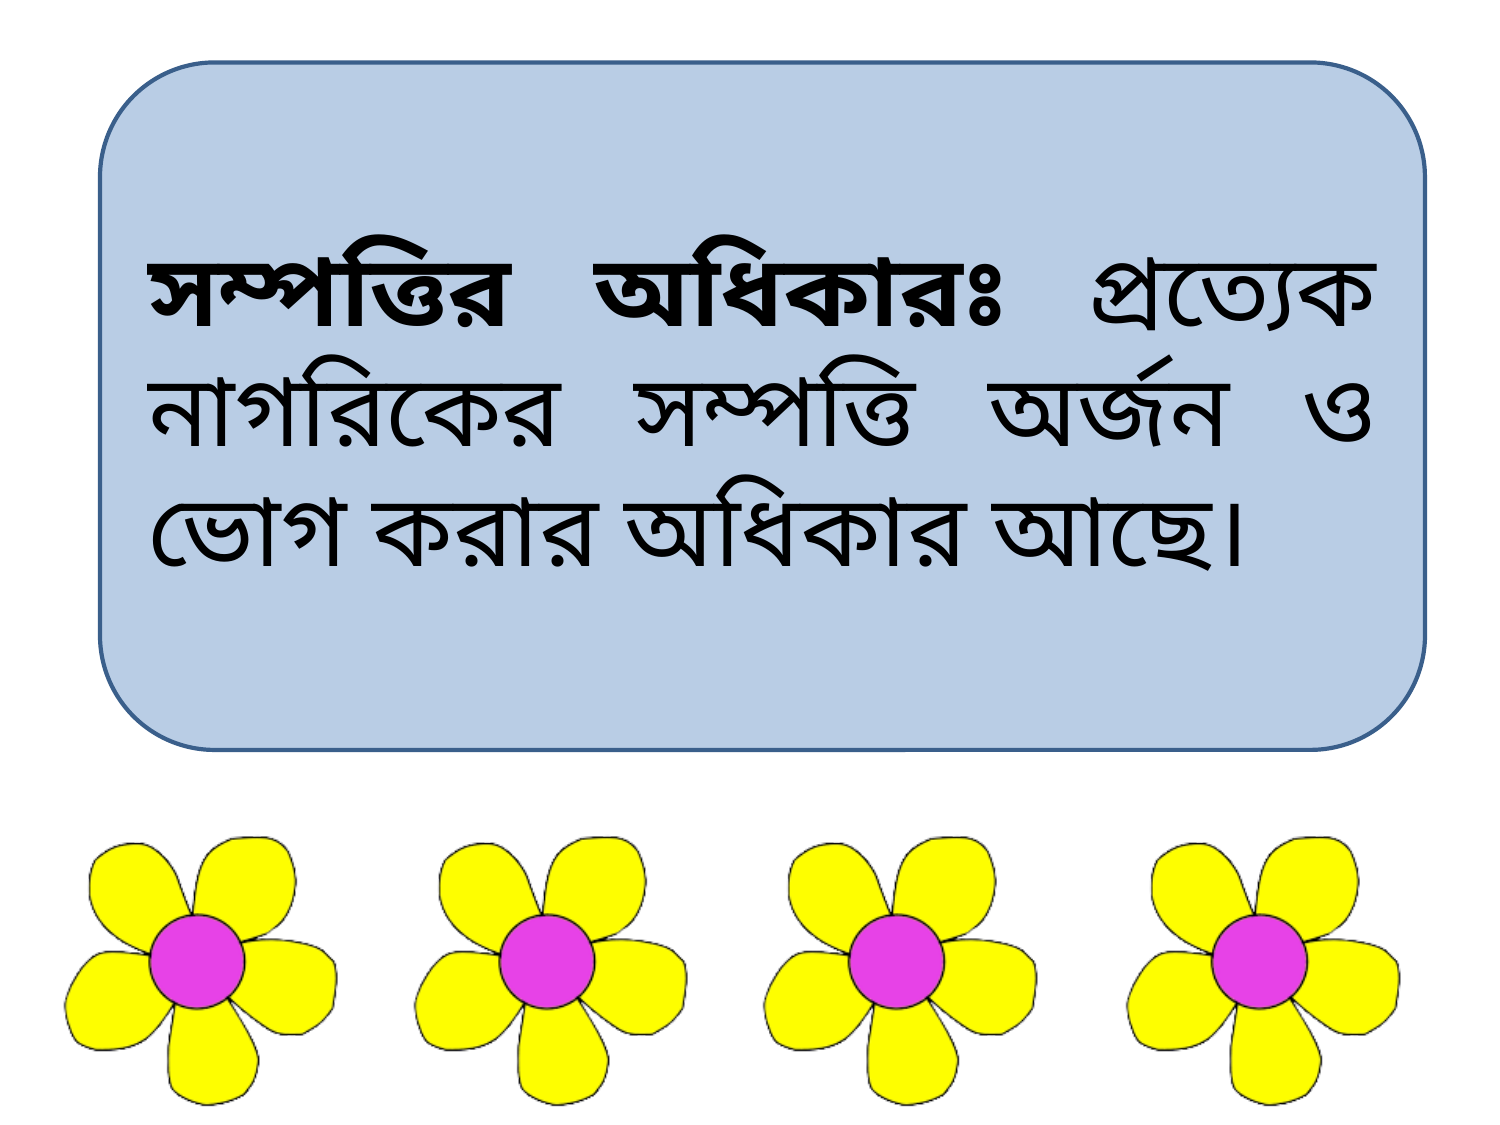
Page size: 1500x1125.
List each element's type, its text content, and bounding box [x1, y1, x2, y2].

picture [0, 818, 1465, 1125]
text_box সম্পত্তির অধিকারঃ প্রত্যেক নাগরিকের সম্পত্তি অর্জন ও ভোগ করার অধিকার আছে। [97, 60, 1428, 753]
